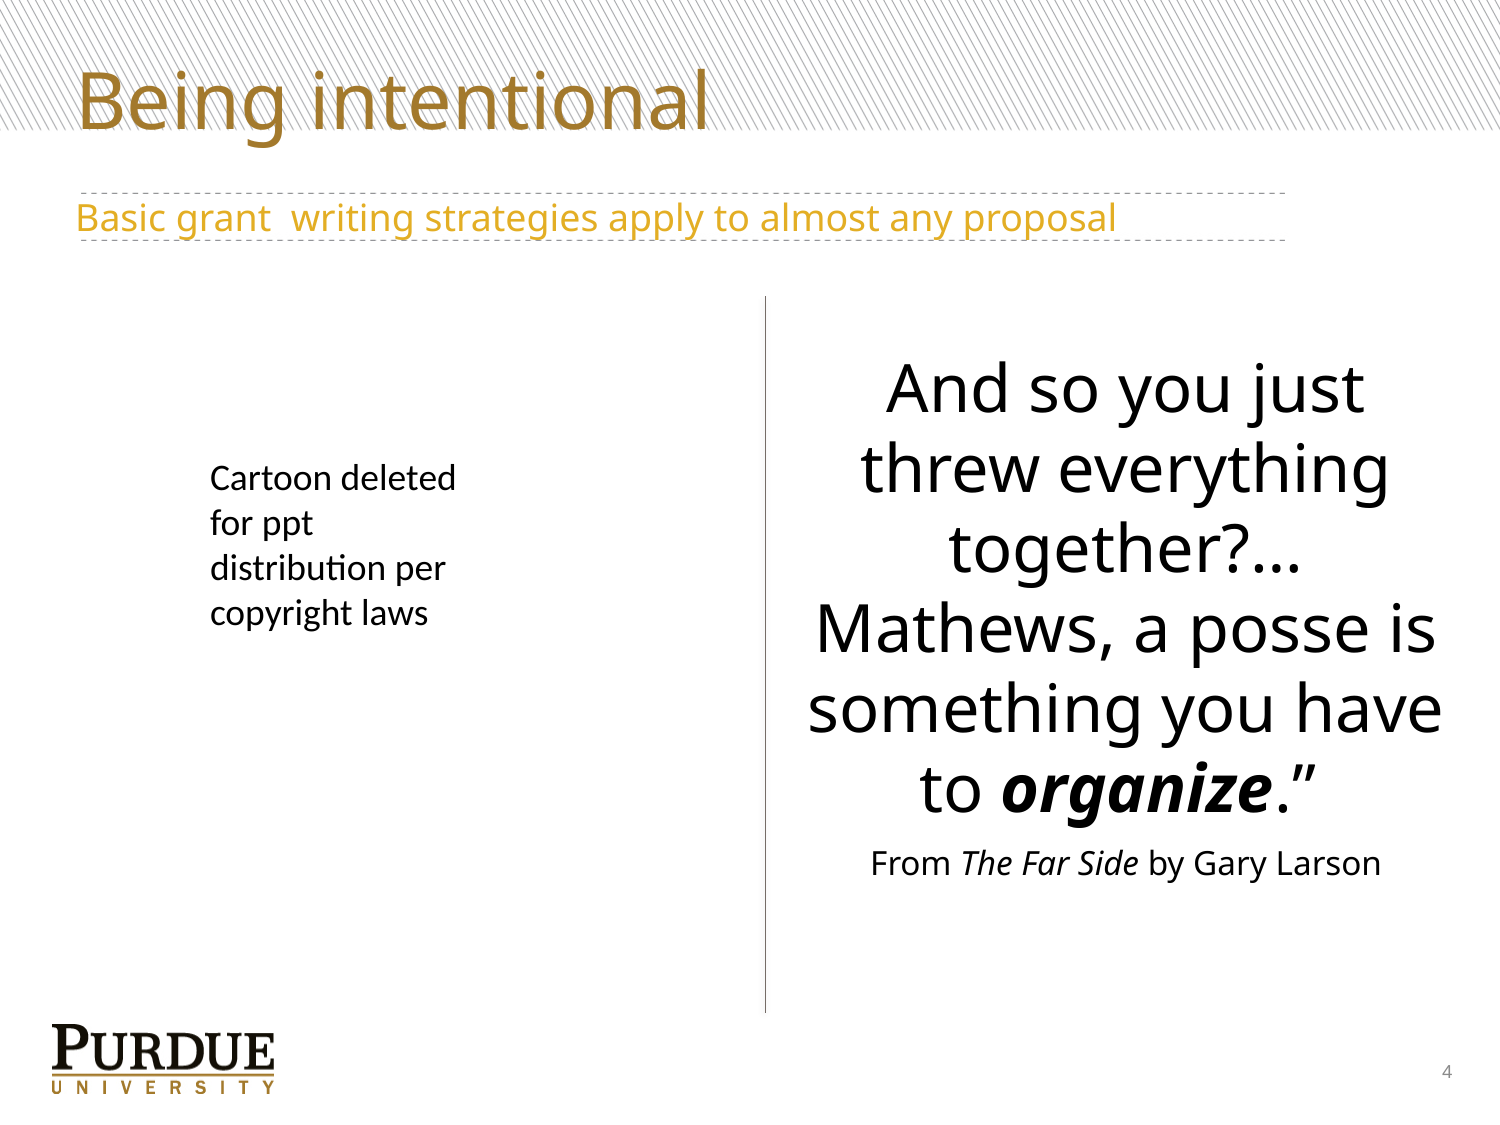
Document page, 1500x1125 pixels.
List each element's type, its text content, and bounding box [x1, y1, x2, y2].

text_box Cartoon deleted for ppt distribution per copyright laws [195, 445, 479, 641]
text_box And so you just threw everything together?… Mathews, a posse is something you have to organize.” From The Far Side by Gary Larson [805, 345, 1448, 1014]
picture [0, 0, 1500, 133]
slide_number 4 [1389, 1040, 1468, 1101]
text_box Being intentional [74, 141, 1425, 146]
picture [51, 1024, 275, 1095]
picture [74, 191, 1292, 242]
